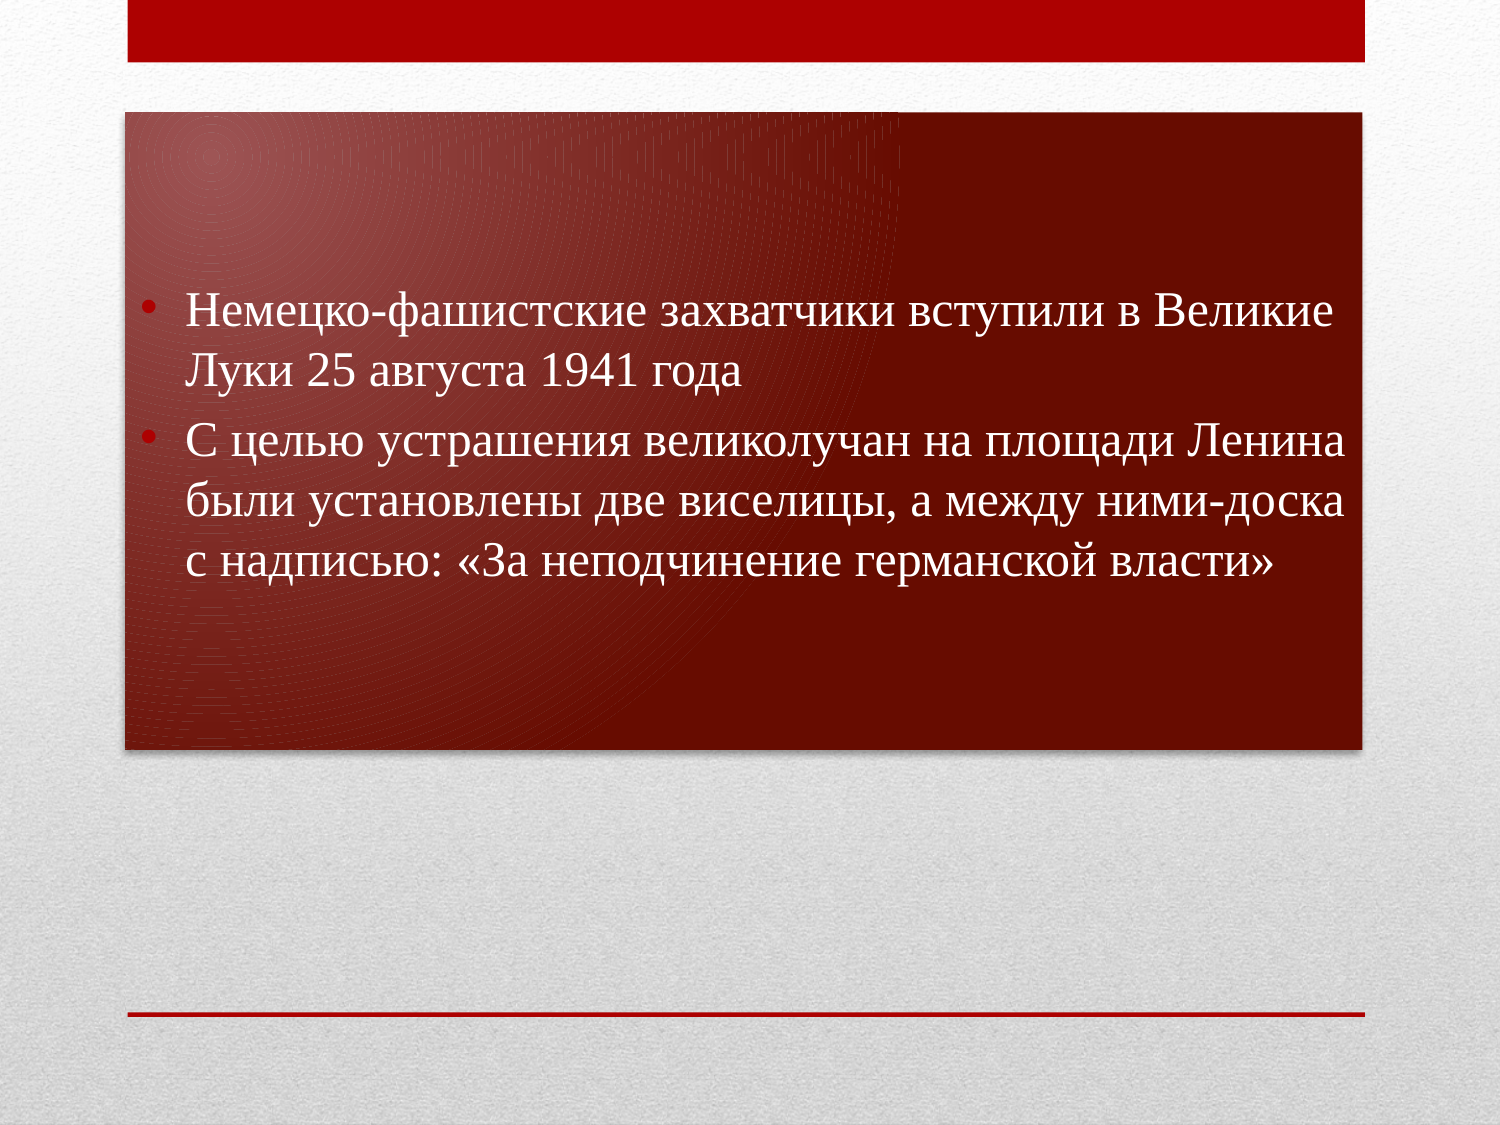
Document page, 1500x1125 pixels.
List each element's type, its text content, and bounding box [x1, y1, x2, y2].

list Немецко-фашистские захватчики вступили в Великие Луки 25 августа 1941 года С целью устрашения великолучан на площади Ленина были установлены две виселицы, а между ними-доска с надписью: «За неподчинение германской власти» [125, 112, 1363, 750]
